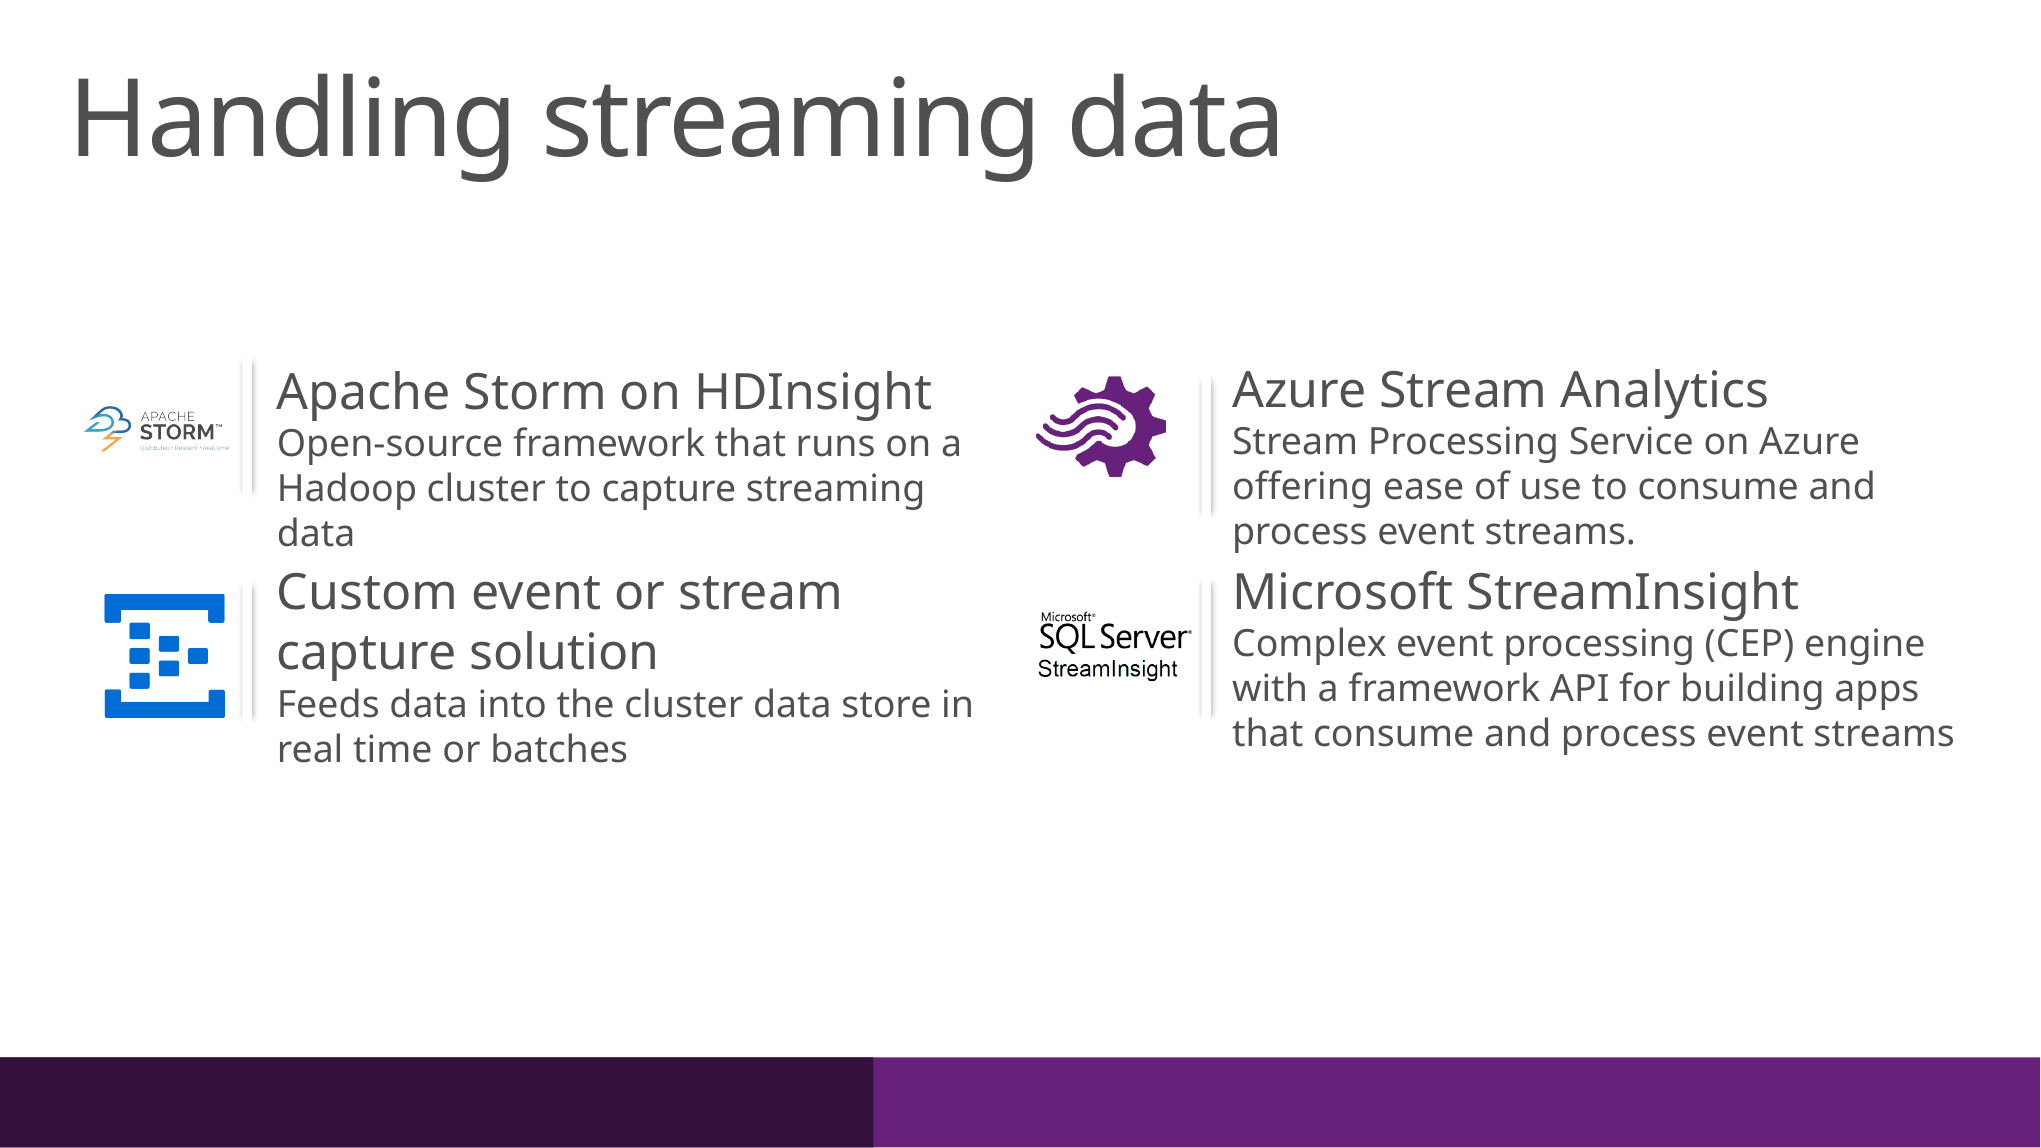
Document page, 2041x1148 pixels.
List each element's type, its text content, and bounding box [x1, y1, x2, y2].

text_box Tools [0, 1057, 874, 1148]
picture [1036, 359, 1166, 490]
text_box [77, 355, 984, 512]
text_box [874, 1057, 2041, 1148]
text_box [1201, 356, 1962, 555]
title Handling streaming data [45, 47, 1995, 204]
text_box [99, 559, 982, 772]
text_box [1036, 558, 1962, 757]
